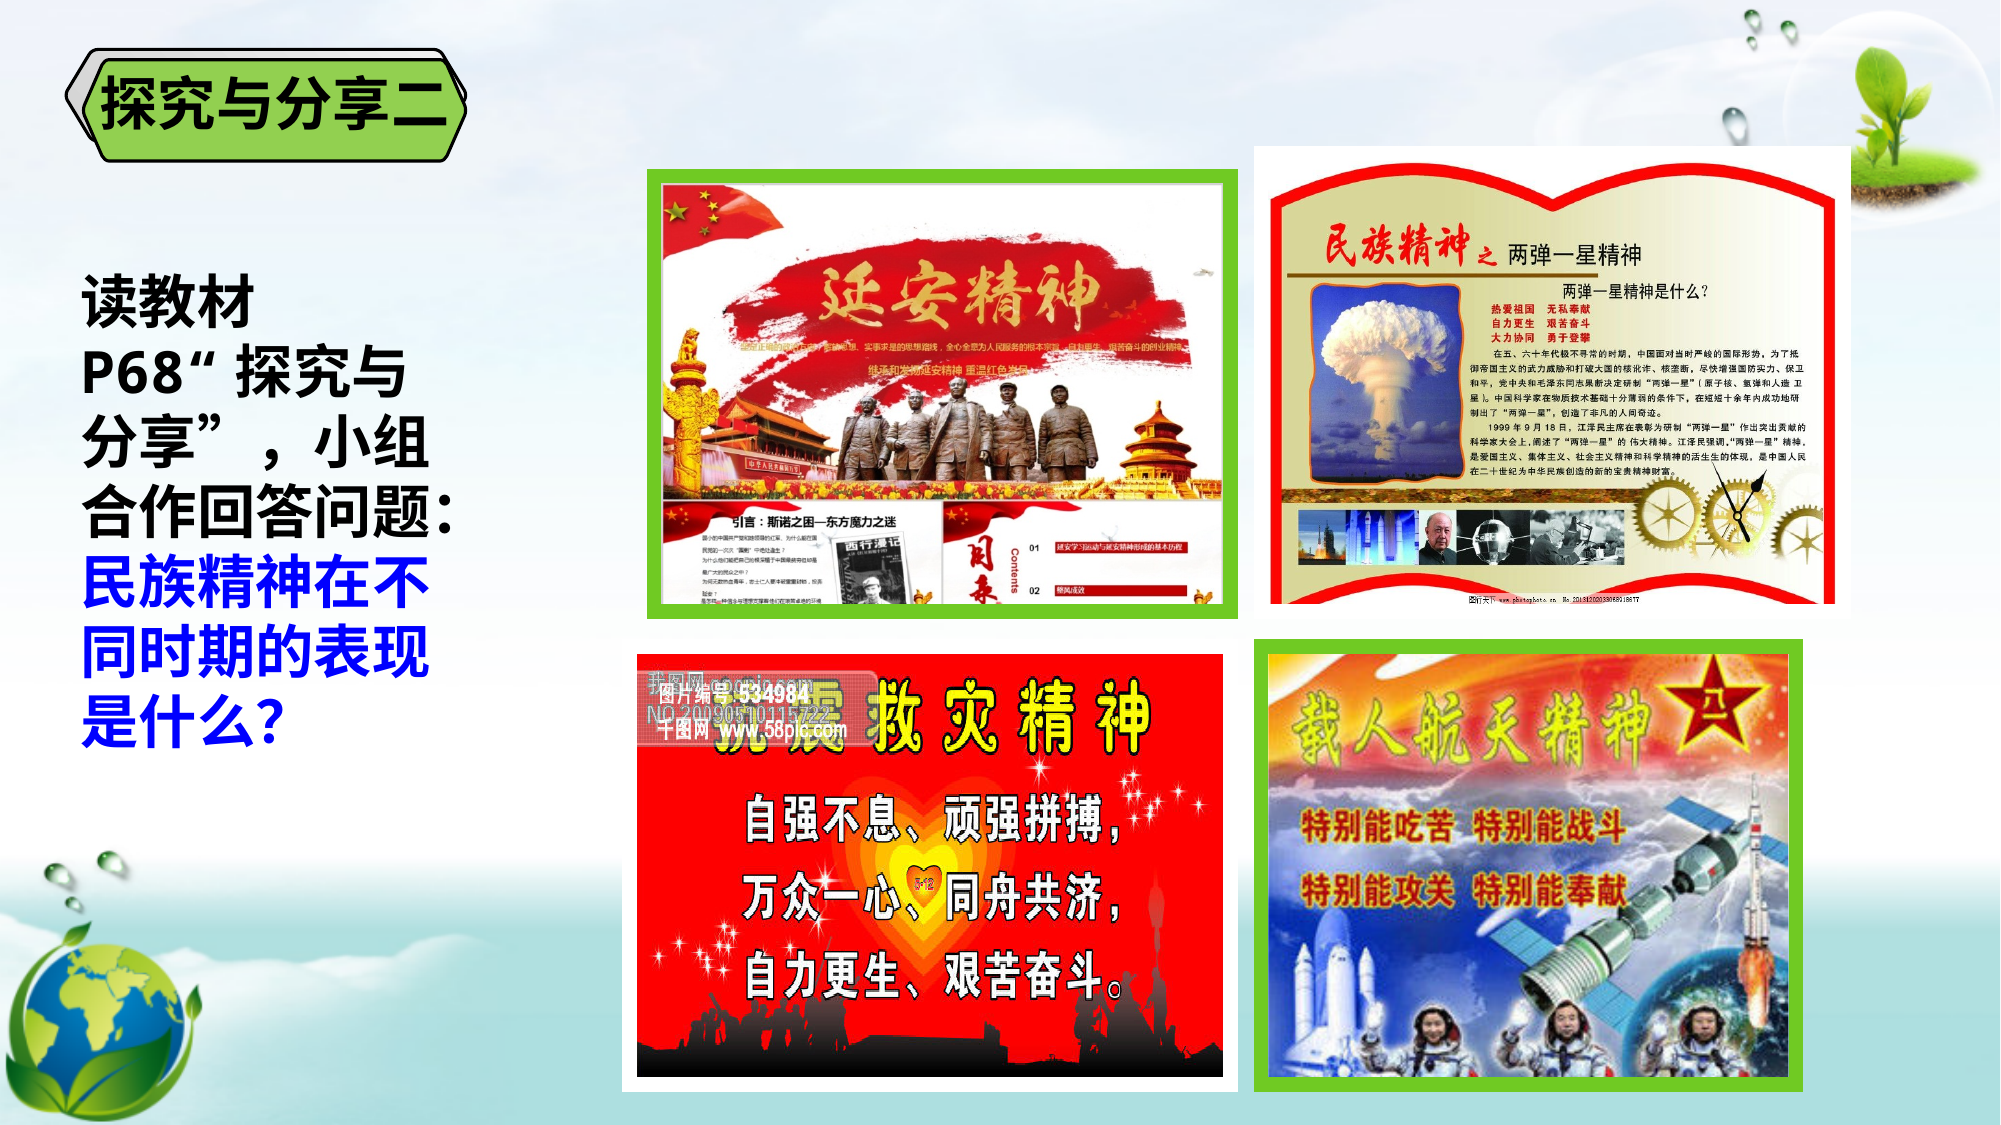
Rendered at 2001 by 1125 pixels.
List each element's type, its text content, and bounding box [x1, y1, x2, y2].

picture [0, 0, 2001, 1125]
text_box 读教材P68“探究与分享”，小组合作回答问题： 民族精神在不同时期的表现是什么？ [66, 257, 466, 763]
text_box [65, 49, 466, 162]
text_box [636, 160, 1837, 1078]
